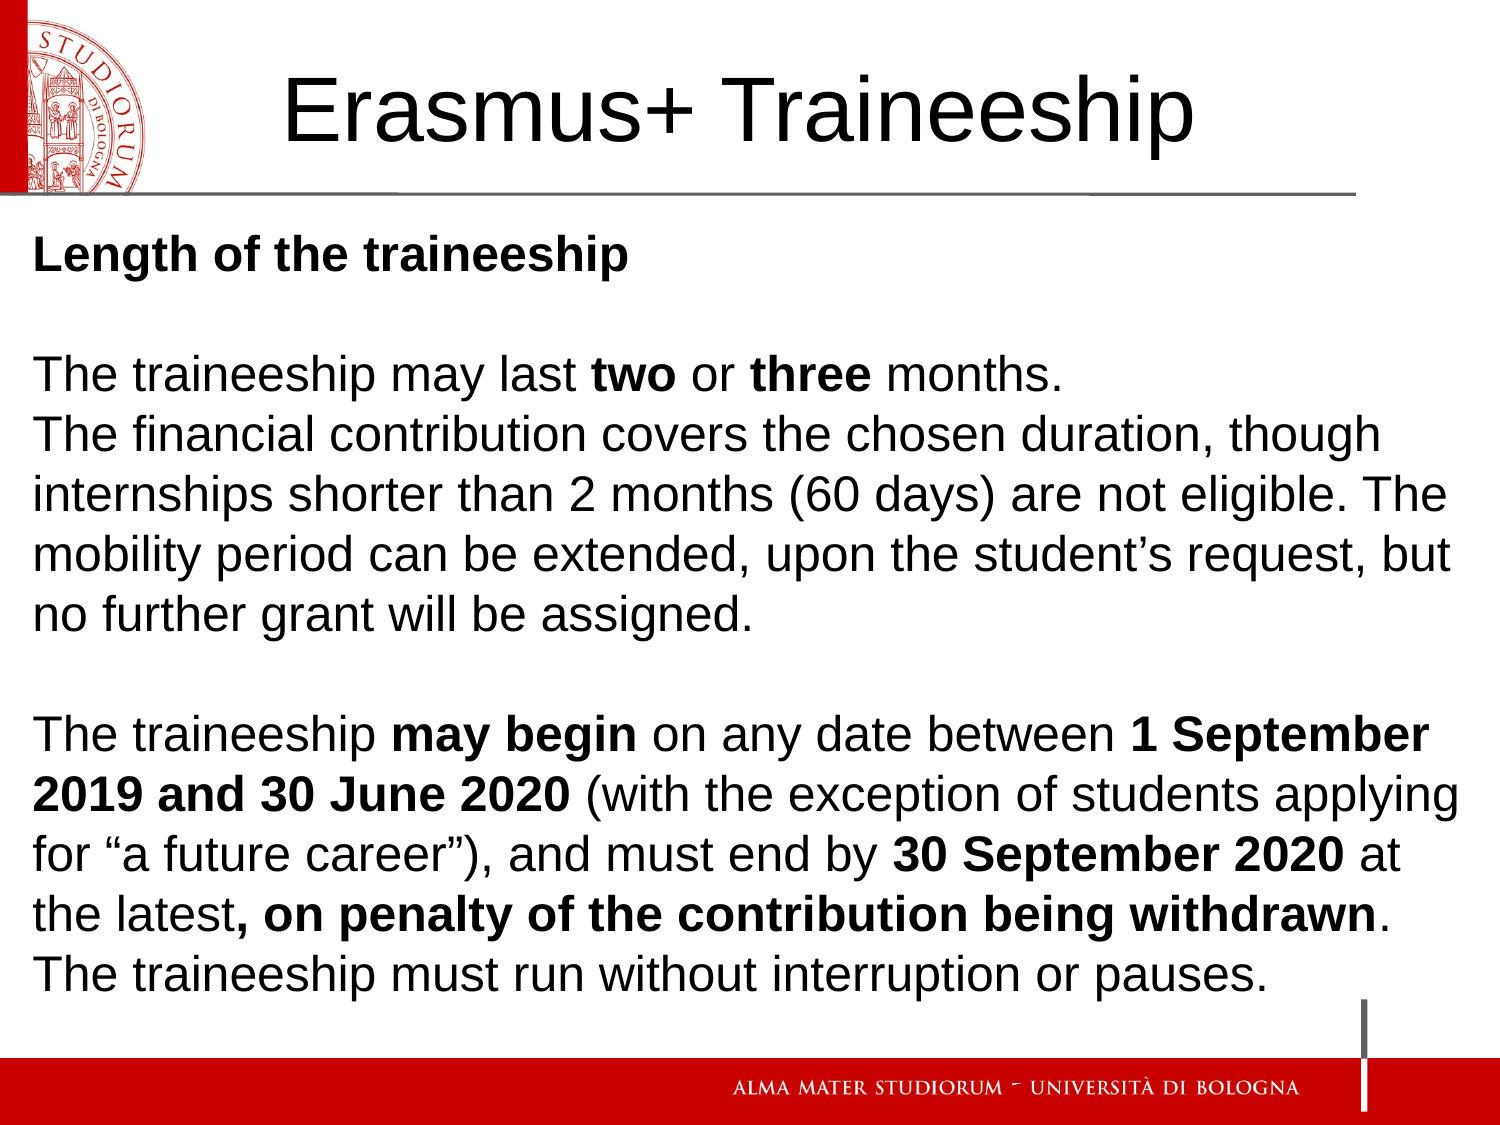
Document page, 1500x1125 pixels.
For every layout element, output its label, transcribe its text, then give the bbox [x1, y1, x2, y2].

text_box Length of the traineeship The traineeship may last two or three months. The financial contribution covers the chosen duration, though internships shorter than 2 months (60 days) are not eligible. The mobility period can be extended, upon the student’s request, but no further grant will be assigned. The traineeship may begin on any date between 1 September 2019 and 30 June 2020 (with the exception of students applying for “a future career”), and must end by 30 September 2020 at the latest, on penalty of the contribution being withdrawn. The traineeship must run without interruption or pauses. [17, 214, 1483, 1009]
text_box Erasmus+ Traineeship [64, 42, 1415, 214]
picture [28, 16, 151, 192]
picture [0, 1058, 1500, 1125]
